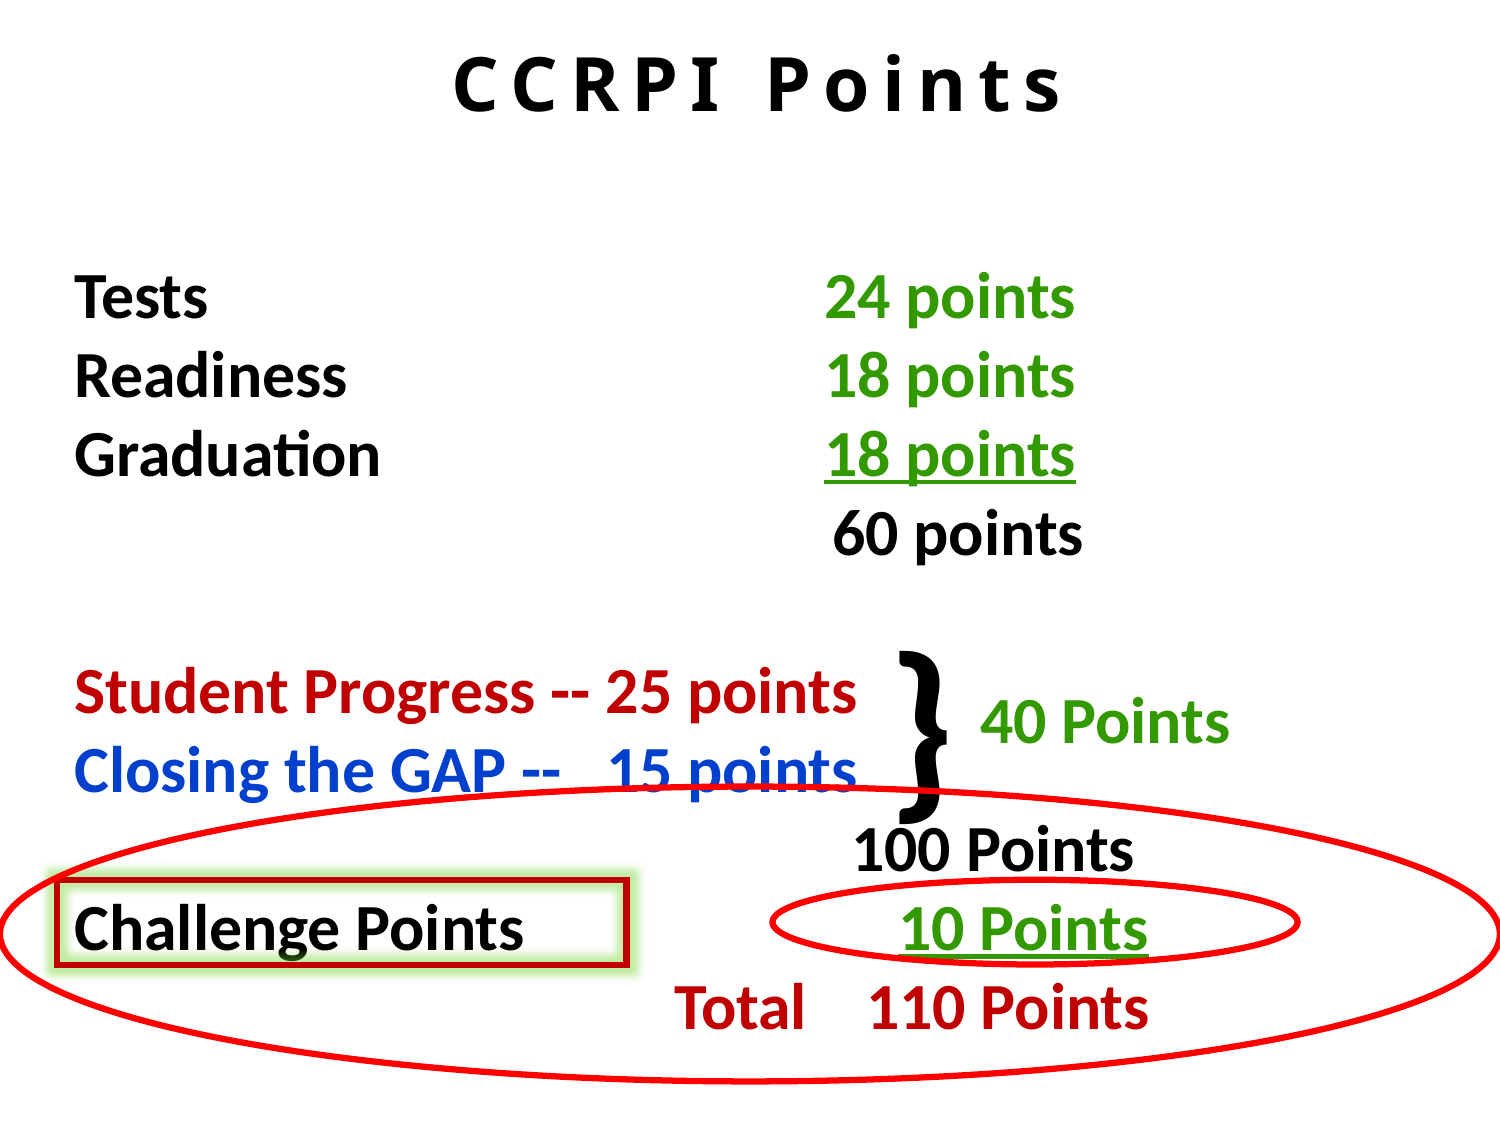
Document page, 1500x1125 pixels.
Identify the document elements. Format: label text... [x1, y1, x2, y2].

text_box Tests 24 points Readiness 18 points Graduation 18 points 60 points Student Progress -- 25 points Closing the GAP -- 15 points 100 Points Challenge Points 10 Points Total 110 Points [59, 993, 274, 1050]
text_box [0, 785, 1500, 1083]
text_box CCRPI Points [167, 29, 1346, 135]
text_box 40 Points [965, 669, 1246, 764]
text_box [771, 878, 1299, 966]
text_box } [872, 590, 964, 791]
text_box Tests 24 points Readiness 18 points Graduation 18 points 60 points Student Progress -- 25 points Closing the GAP -- 15 points 100 Points Challenge Points 10 Points Total 110 Points [59, 244, 1442, 875]
text_box Tests 24 points Readiness 18 points Graduation 18 points 60 points Student Progress -- 25 points Closing the GAP -- 15 points 100 Points Challenge Points 10 Points Total 110 Points [1226, 993, 1442, 1050]
